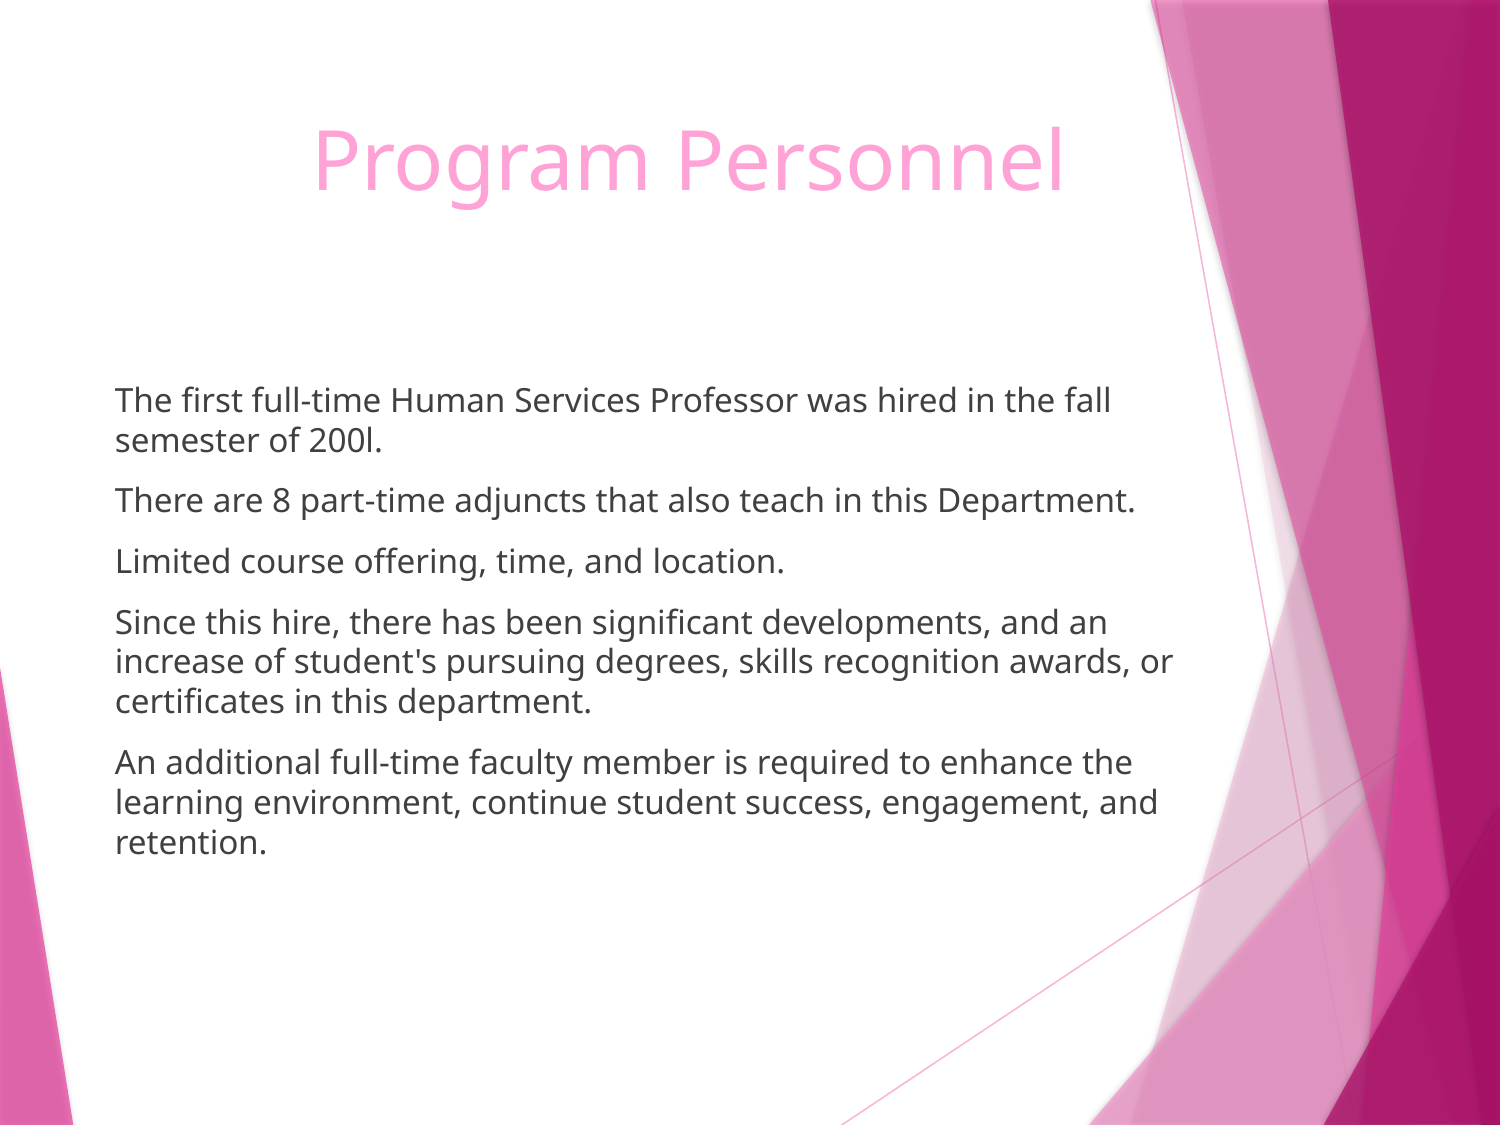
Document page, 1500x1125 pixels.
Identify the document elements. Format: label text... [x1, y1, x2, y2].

list The first full-time Human Services Professor was hired in the fall semester of 200l. There are 8 part-time adjuncts that also teach in this Department. Limited course offering, time, and location. Since this hire, there has been significant developments, and an increase of student's pursuing degrees, skills recognition awards, or certificates in this department. An additional full-time faculty member is required to enhance the learning environment, continue student success, engagement, and retention. [99, 249, 1213, 1088]
title Program Personnel [99, 99, 1142, 238]
